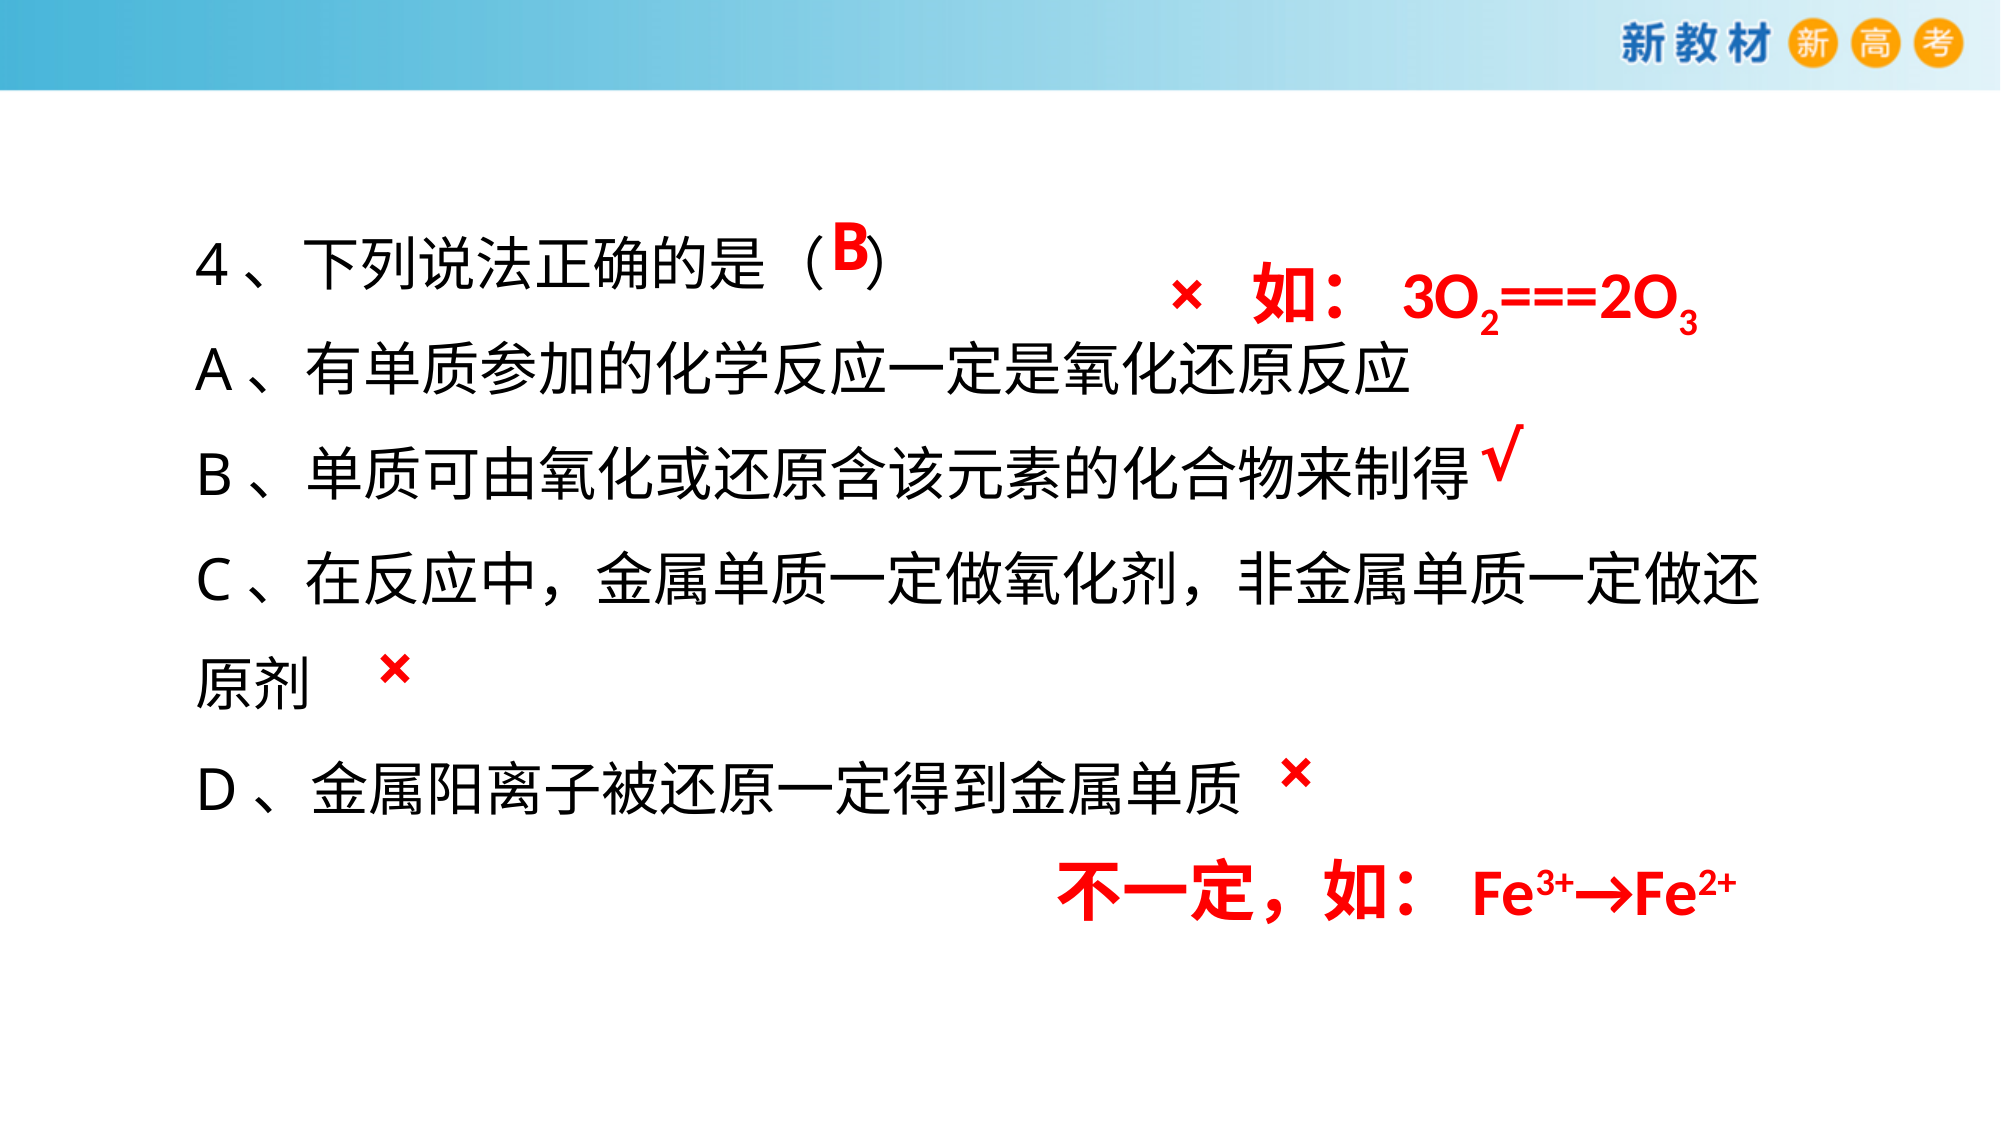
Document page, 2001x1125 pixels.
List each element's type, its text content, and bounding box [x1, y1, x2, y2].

text_box 不一定，如：Fe3+→Fe2+ [1041, 841, 1787, 936]
text_box × [1153, 244, 1222, 339]
text_box √ [1464, 406, 1540, 501]
text_box × [361, 618, 430, 714]
picture [0, 0, 2001, 1125]
text_box 如：3O2===2O3 [1236, 244, 1787, 350]
text_box B [816, 196, 984, 291]
text_box 4、下列说法正确的是（ ） A、有单质参加的化学反应一定是氧化还原反应 B、单质可由氧化或还原含该元素的化合物来制得 C、在反应中，金属单质一定做氧化剂，非金属单质一定做还原剂 D、金属阳离子被还原一定得到金属单质 [180, 184, 1787, 829]
text_box × [1262, 722, 1331, 818]
